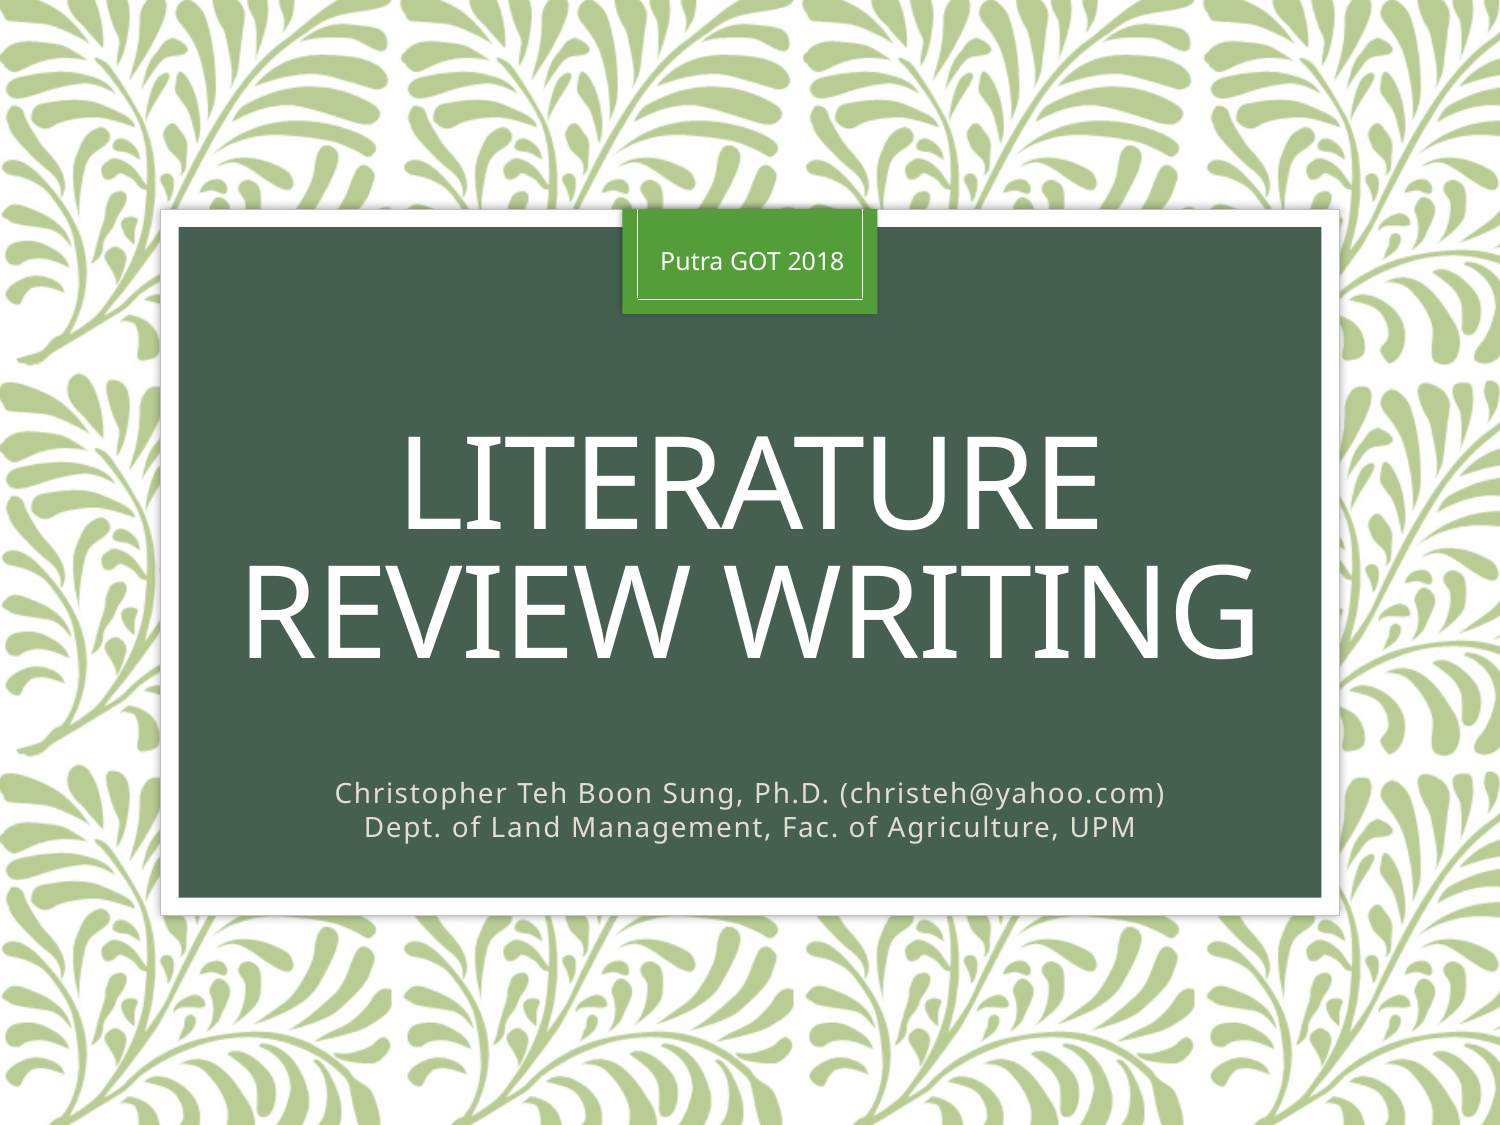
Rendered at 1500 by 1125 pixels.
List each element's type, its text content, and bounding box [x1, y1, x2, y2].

title Literature review writing [192, 343, 1308, 768]
text_box Putra GOT 2018 [645, 237, 860, 283]
subtitle Christopher Teh Boon Sung, Ph.D. (christeh@yahoo.com) Dept. of Land Management, Fac. of Agriculture, UPM [192, 768, 1309, 851]
